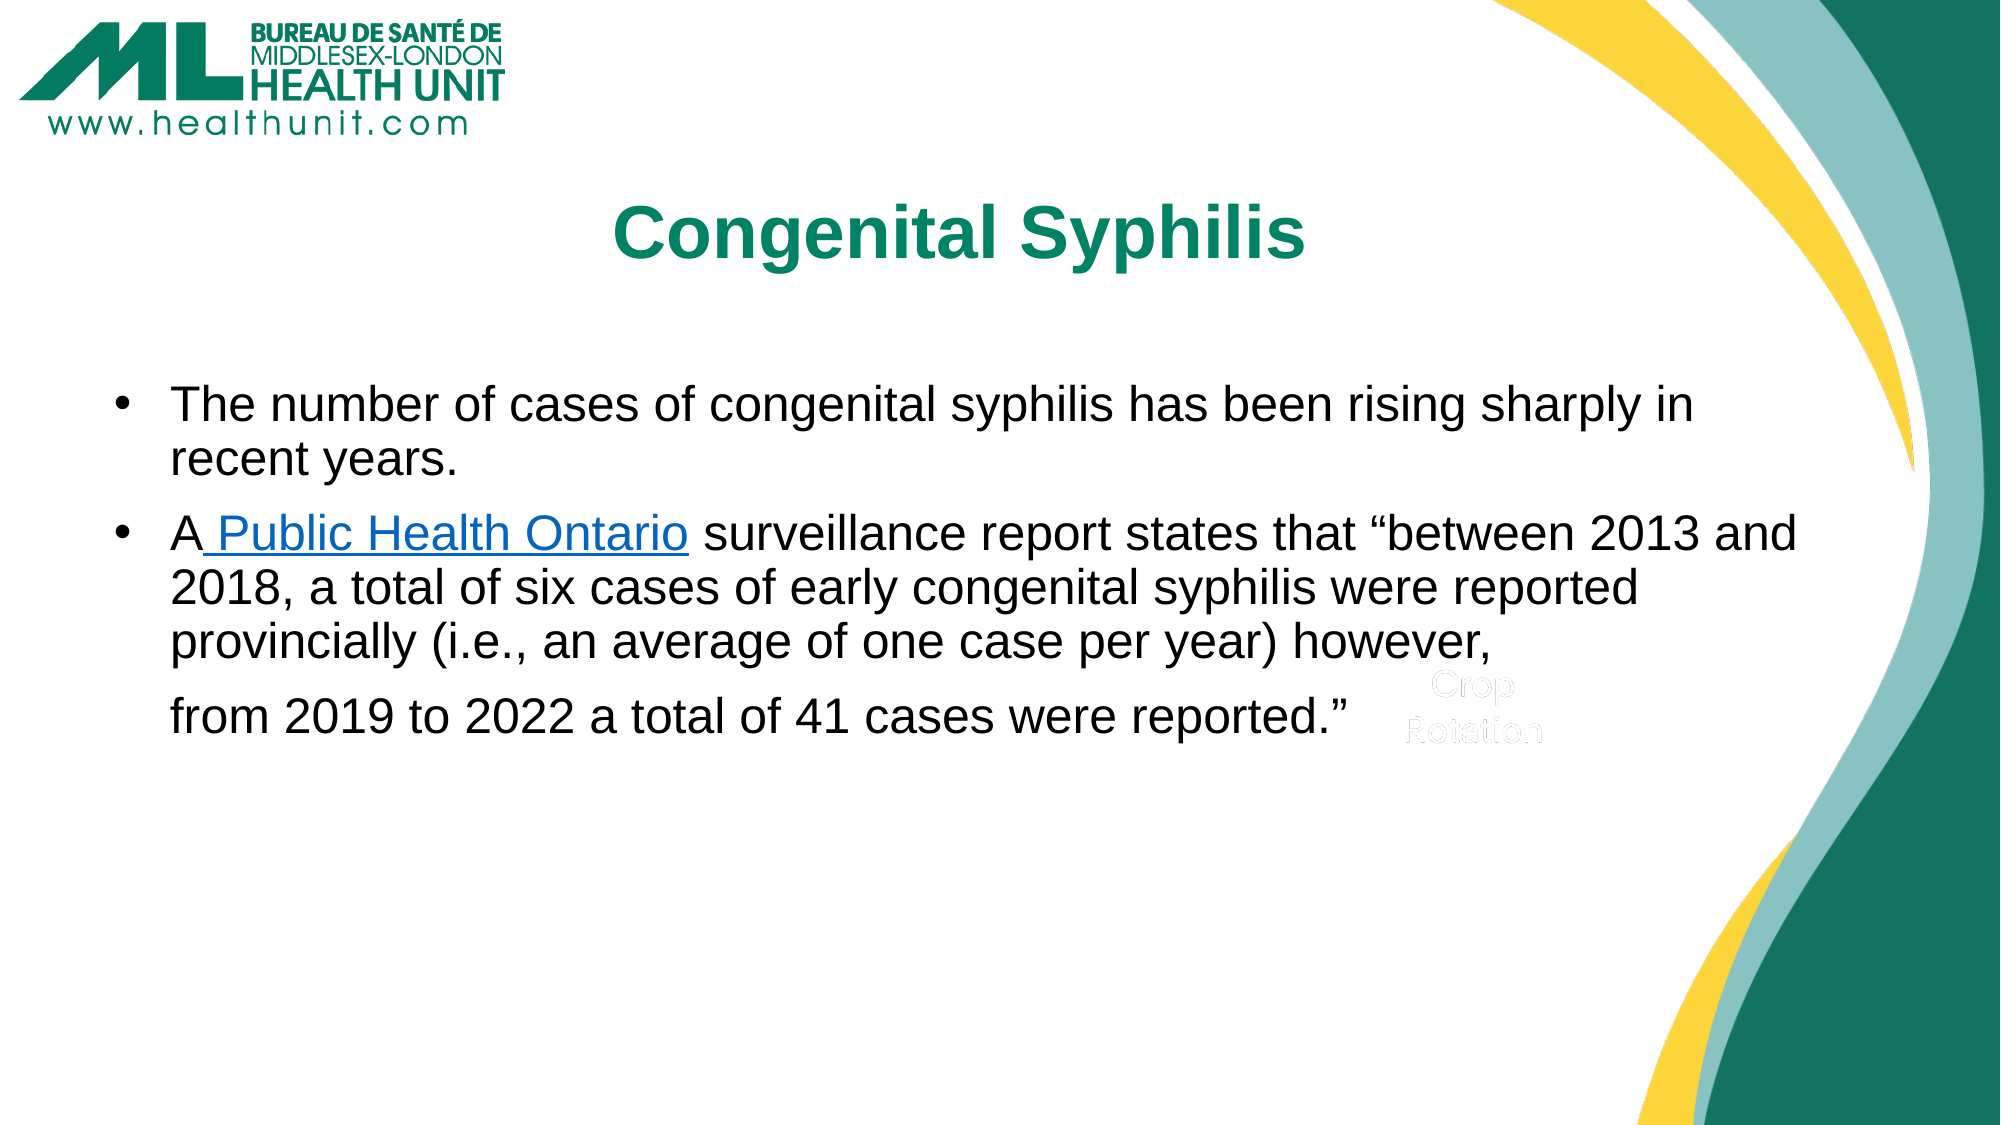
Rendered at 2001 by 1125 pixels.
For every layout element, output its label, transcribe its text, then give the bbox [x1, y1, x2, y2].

title Congenital Syphilis [107, 126, 1833, 344]
list The number of cases of congenital syphilis has been rising sharply in recent years. A Public Health Ontario surveillance report states that “between 2013 and 2018, a total of six cases of early congenital syphilis were reported provincially (i.e., an average of one case per year) however, from 2019 to 2022 a total of 41 cases were reported.” [98, 290, 1824, 1052]
picture [0, 0, 2000, 1125]
